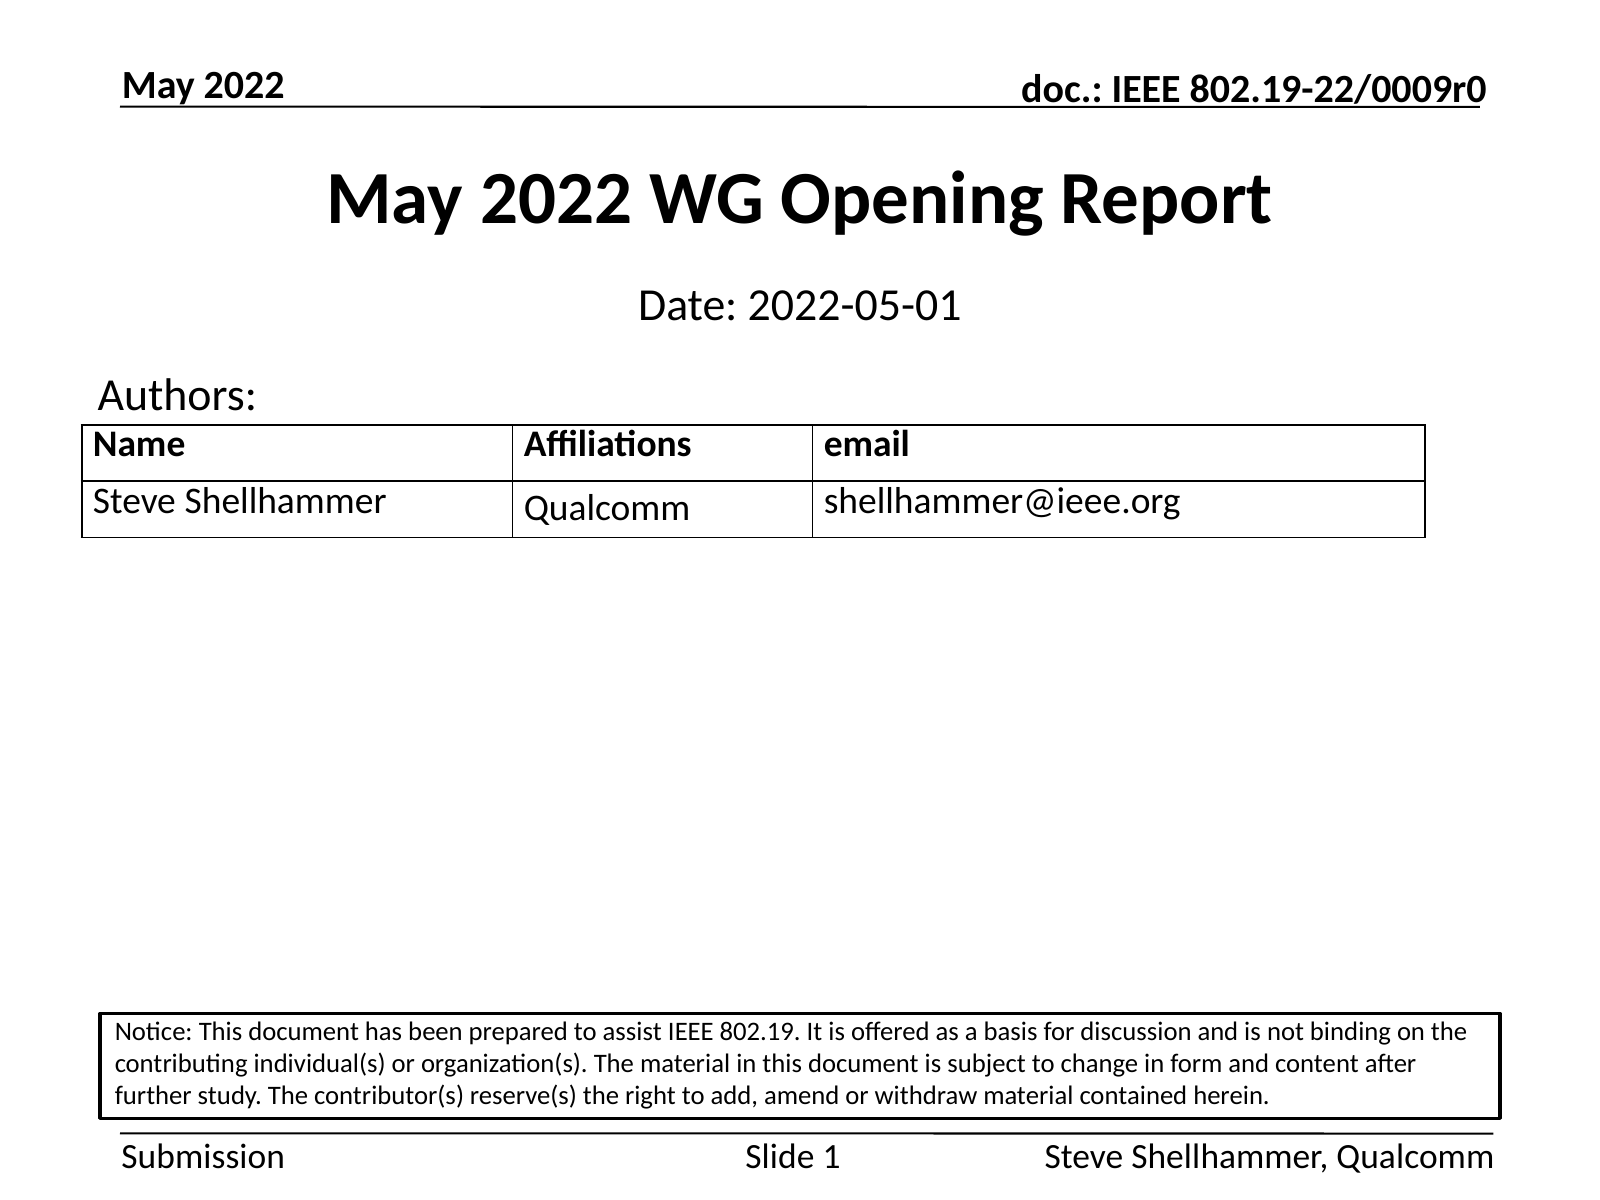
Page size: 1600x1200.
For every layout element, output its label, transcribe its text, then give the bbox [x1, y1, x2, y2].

table_cell Steve Shellhammer [83, 482, 512, 537]
table_header Name [83, 426, 512, 480]
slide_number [121, 58, 526, 107]
title May 2022 WG Opening Report [119, 119, 1481, 266]
text_box Authors: [81, 356, 335, 423]
slide_number Slide 1 [733, 1132, 854, 1197]
table_cell Qualcomm [513, 482, 812, 537]
table_header email [813, 426, 1424, 480]
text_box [99, 1006, 1501, 1121]
list Date: 2022-05-01 [119, 266, 1481, 337]
table_header Affiliations [513, 426, 812, 480]
table_cell shellhammer@ieee.org [813, 482, 1424, 537]
footer Steve Shellhammer, Qualcomm [962, 1132, 1495, 1165]
